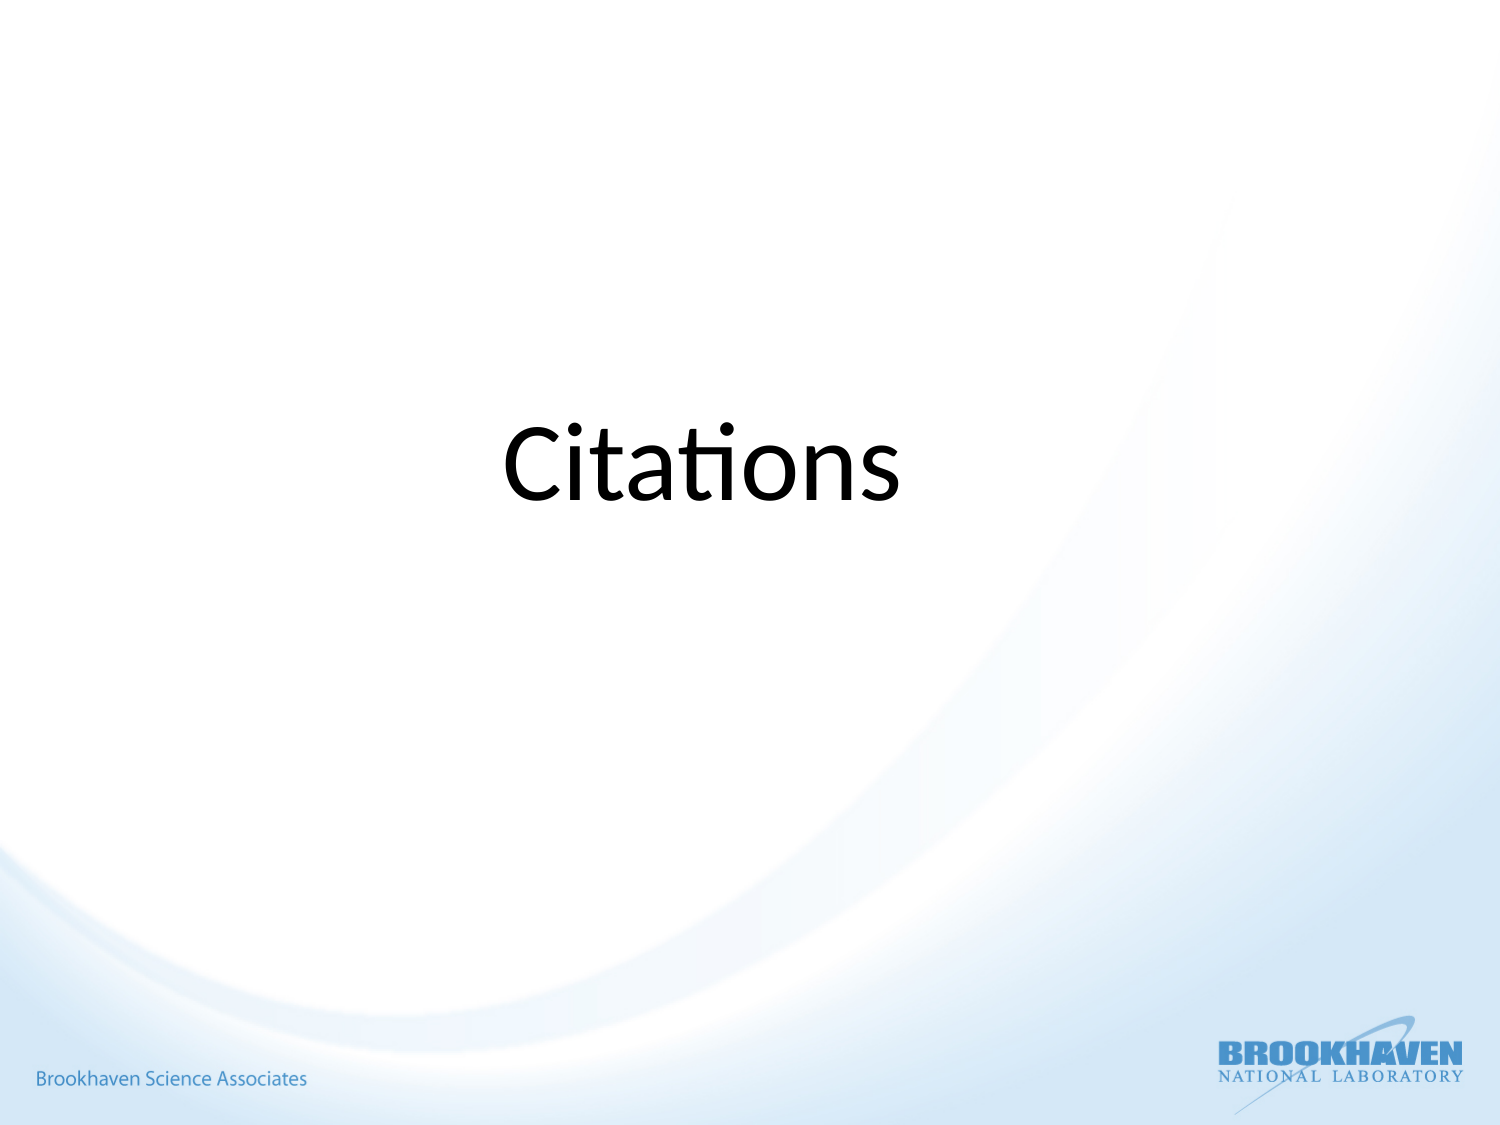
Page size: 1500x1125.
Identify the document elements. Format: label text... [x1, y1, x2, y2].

text_box Citations [488, 380, 1027, 531]
picture [0, 0, 1500, 1125]
